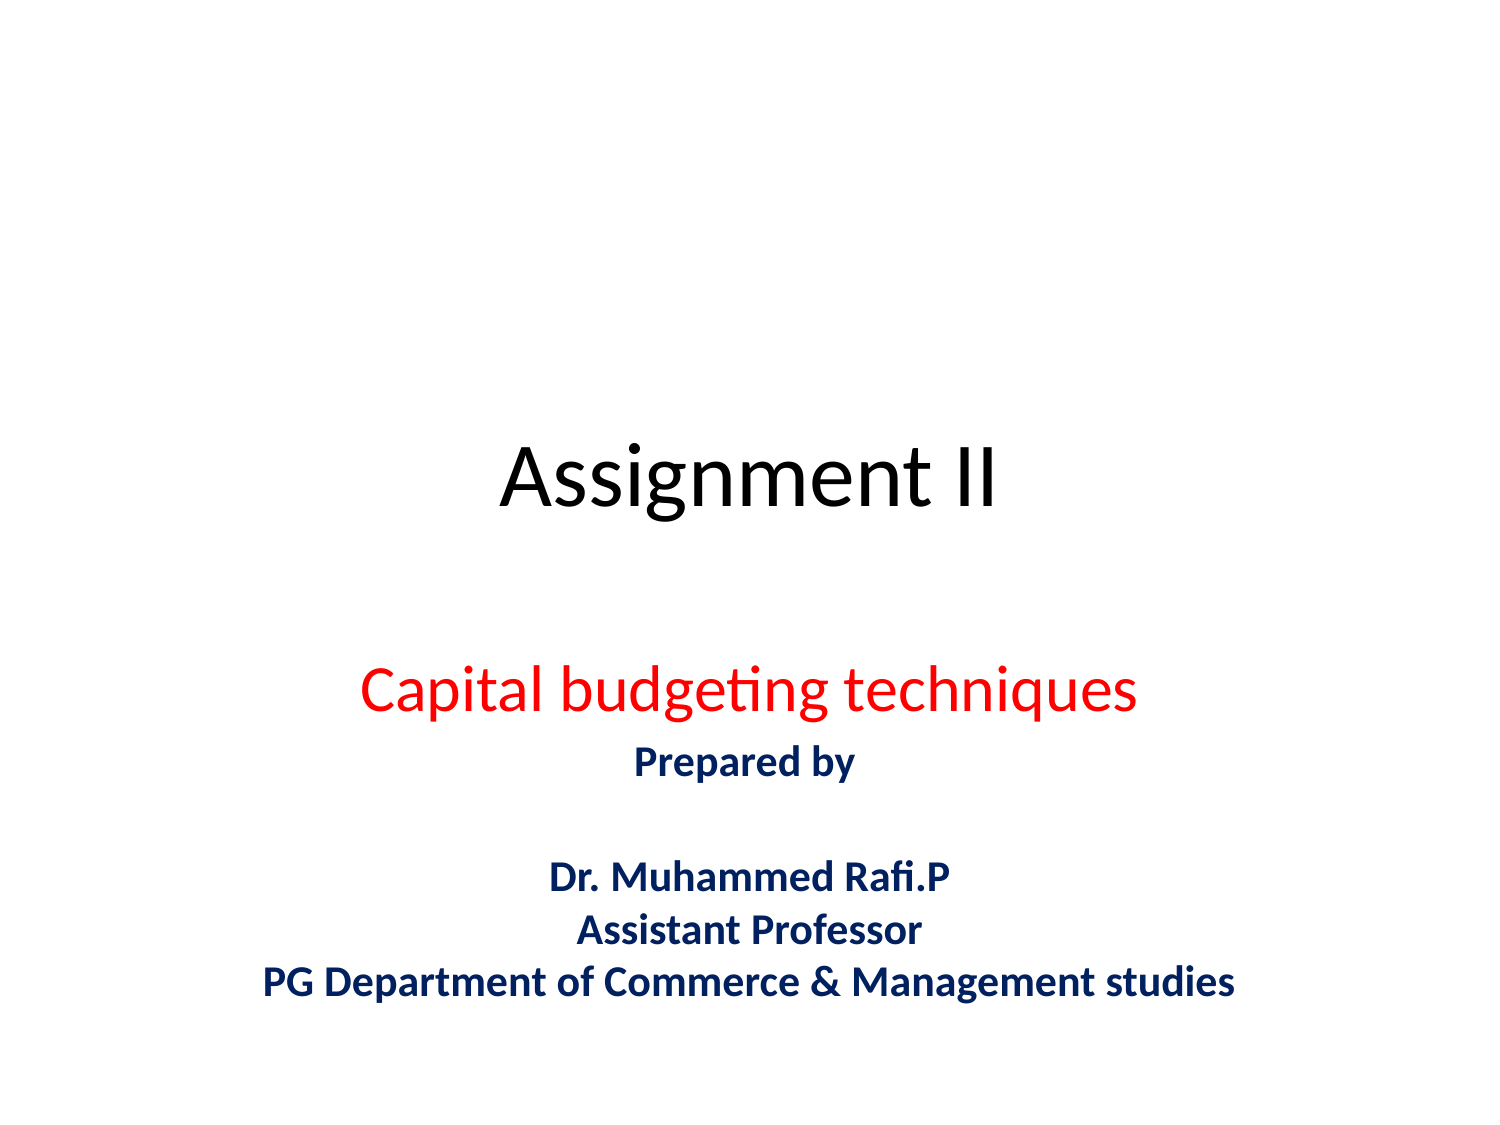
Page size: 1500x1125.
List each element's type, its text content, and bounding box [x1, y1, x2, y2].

title Assignment II [112, 349, 1388, 591]
subtitle Capital budgeting techniques Prepared by Dr. Muhammed Rafi.P Assistant Professor PG Department of Commerce & Management studies [225, 637, 1275, 1016]
